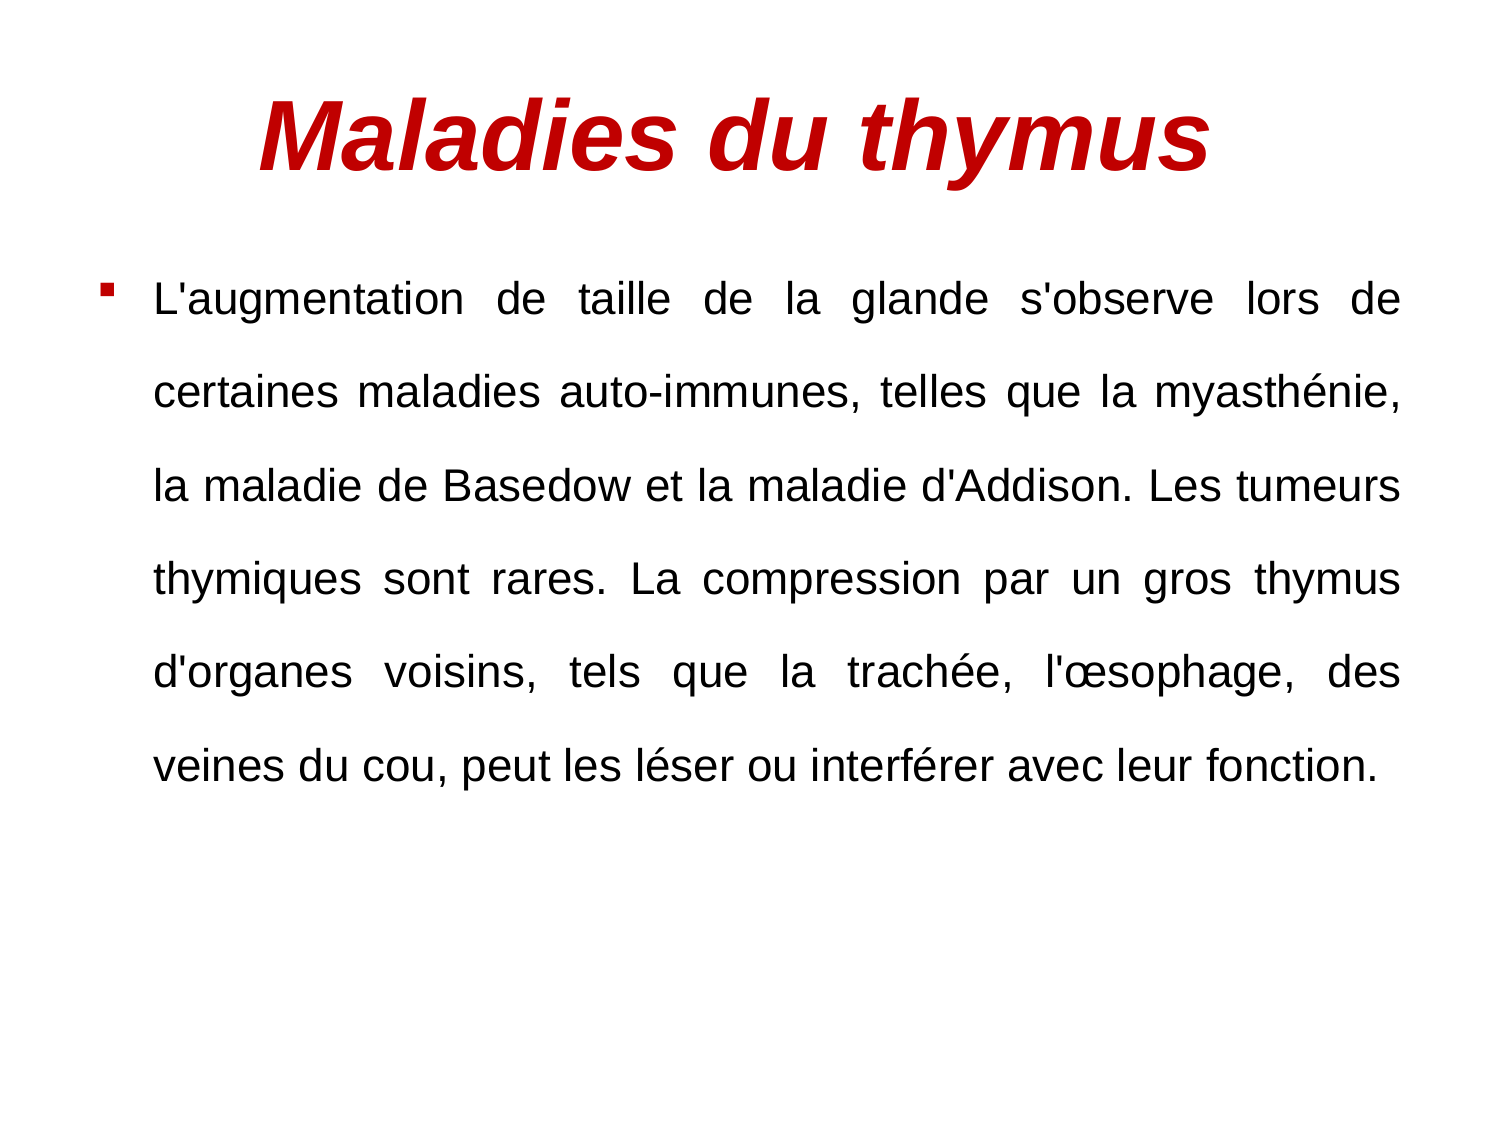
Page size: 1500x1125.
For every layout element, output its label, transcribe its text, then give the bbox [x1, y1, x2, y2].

text_box L'augmentation de taille de la glande s'observe lors de certaines maladies auto-immunes, telles que la myasthénie, la maladie de Basedow et la maladie d'Addison. Les tumeurs thymiques sont rares. La compression par un gros thymus d'organes voisins, tels que la trachée, l'œsophage, des veines du cou, peut les léser ou interférer avec leur fonction. [81, 222, 1418, 926]
text_box Maladies du thymus [105, 81, 1395, 178]
